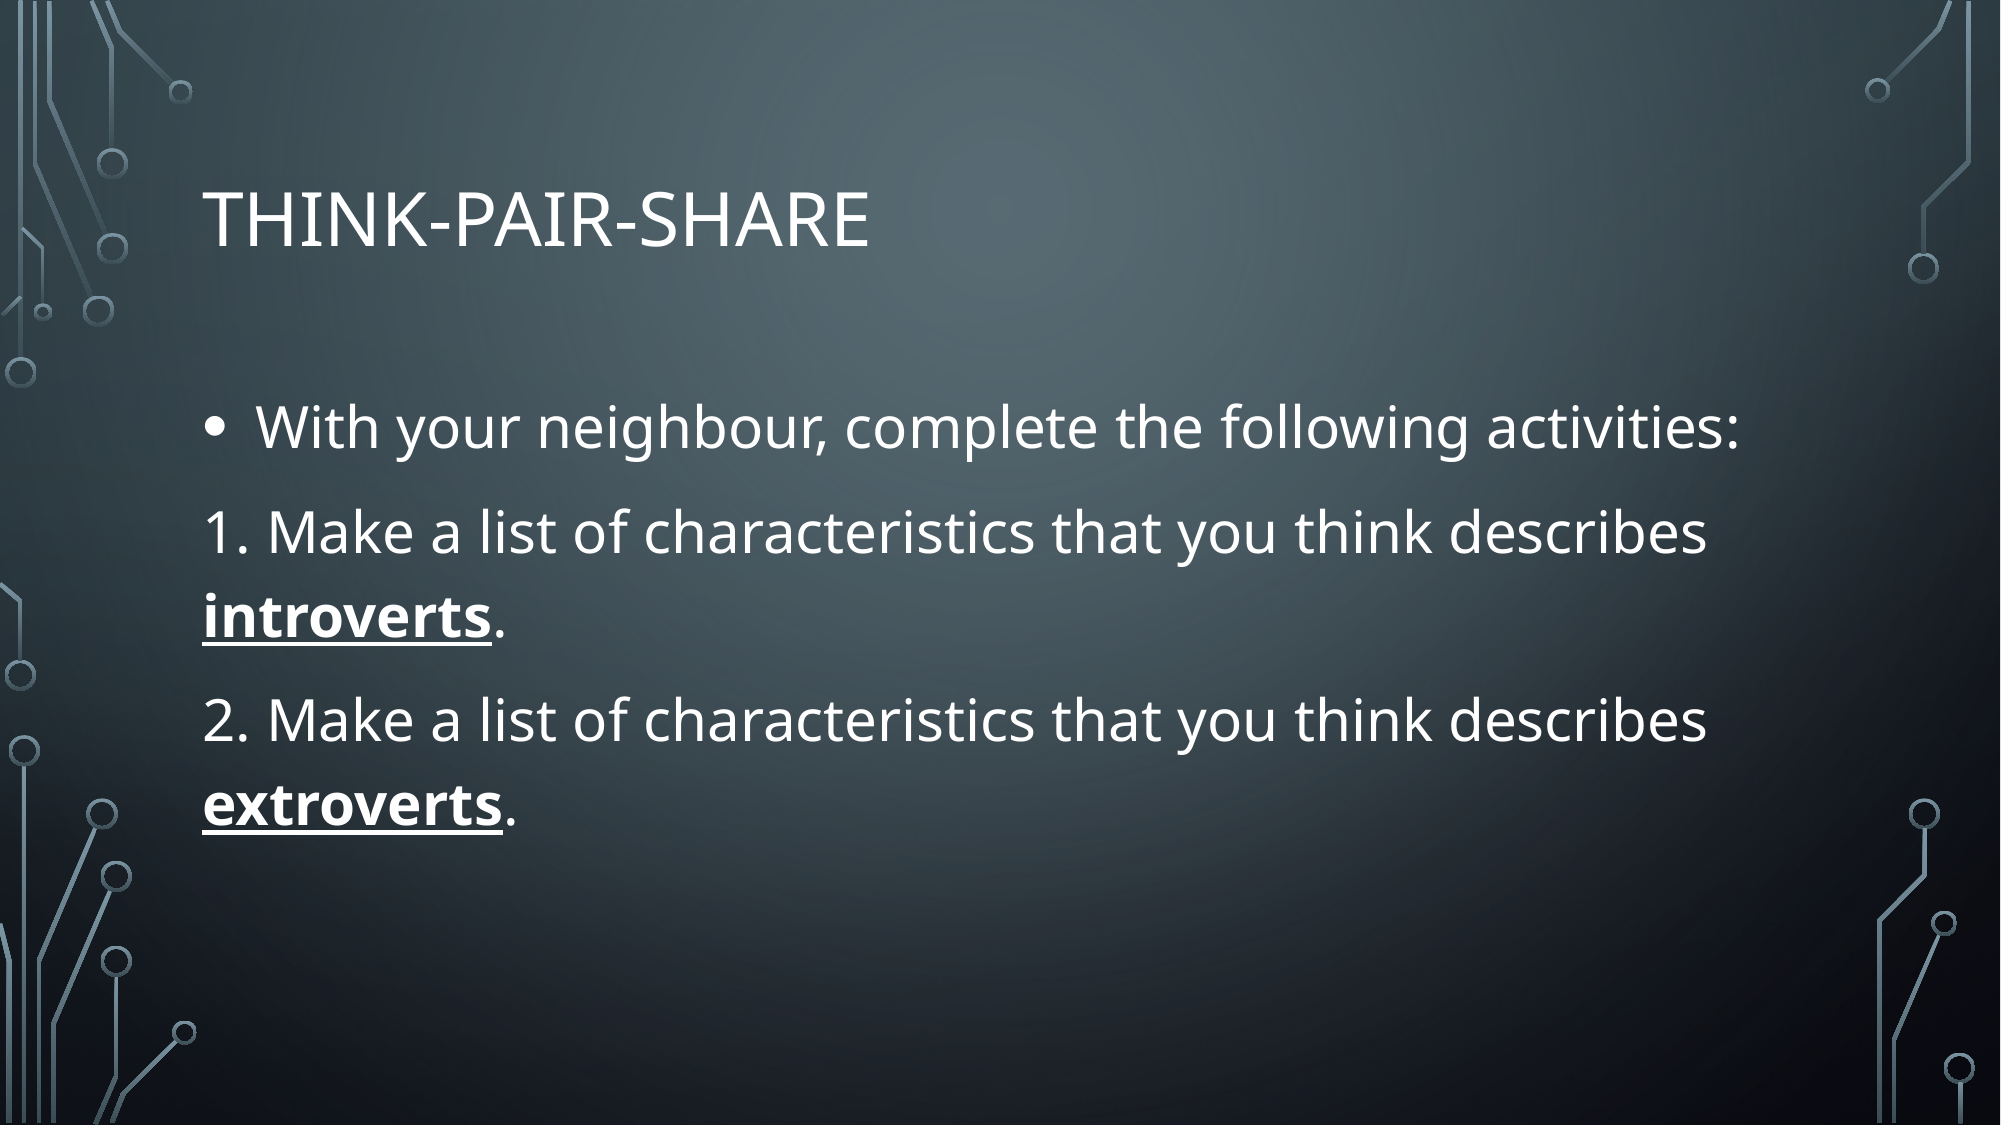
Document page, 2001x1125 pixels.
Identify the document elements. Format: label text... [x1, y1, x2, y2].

list With your neighbour, complete the following activities: 1. Make a list of characteristics that you think describes introverts. 2. Make a list of characteristics that you think describes extroverts. [187, 369, 1813, 1004]
title Think-pair-share [187, 101, 1813, 344]
